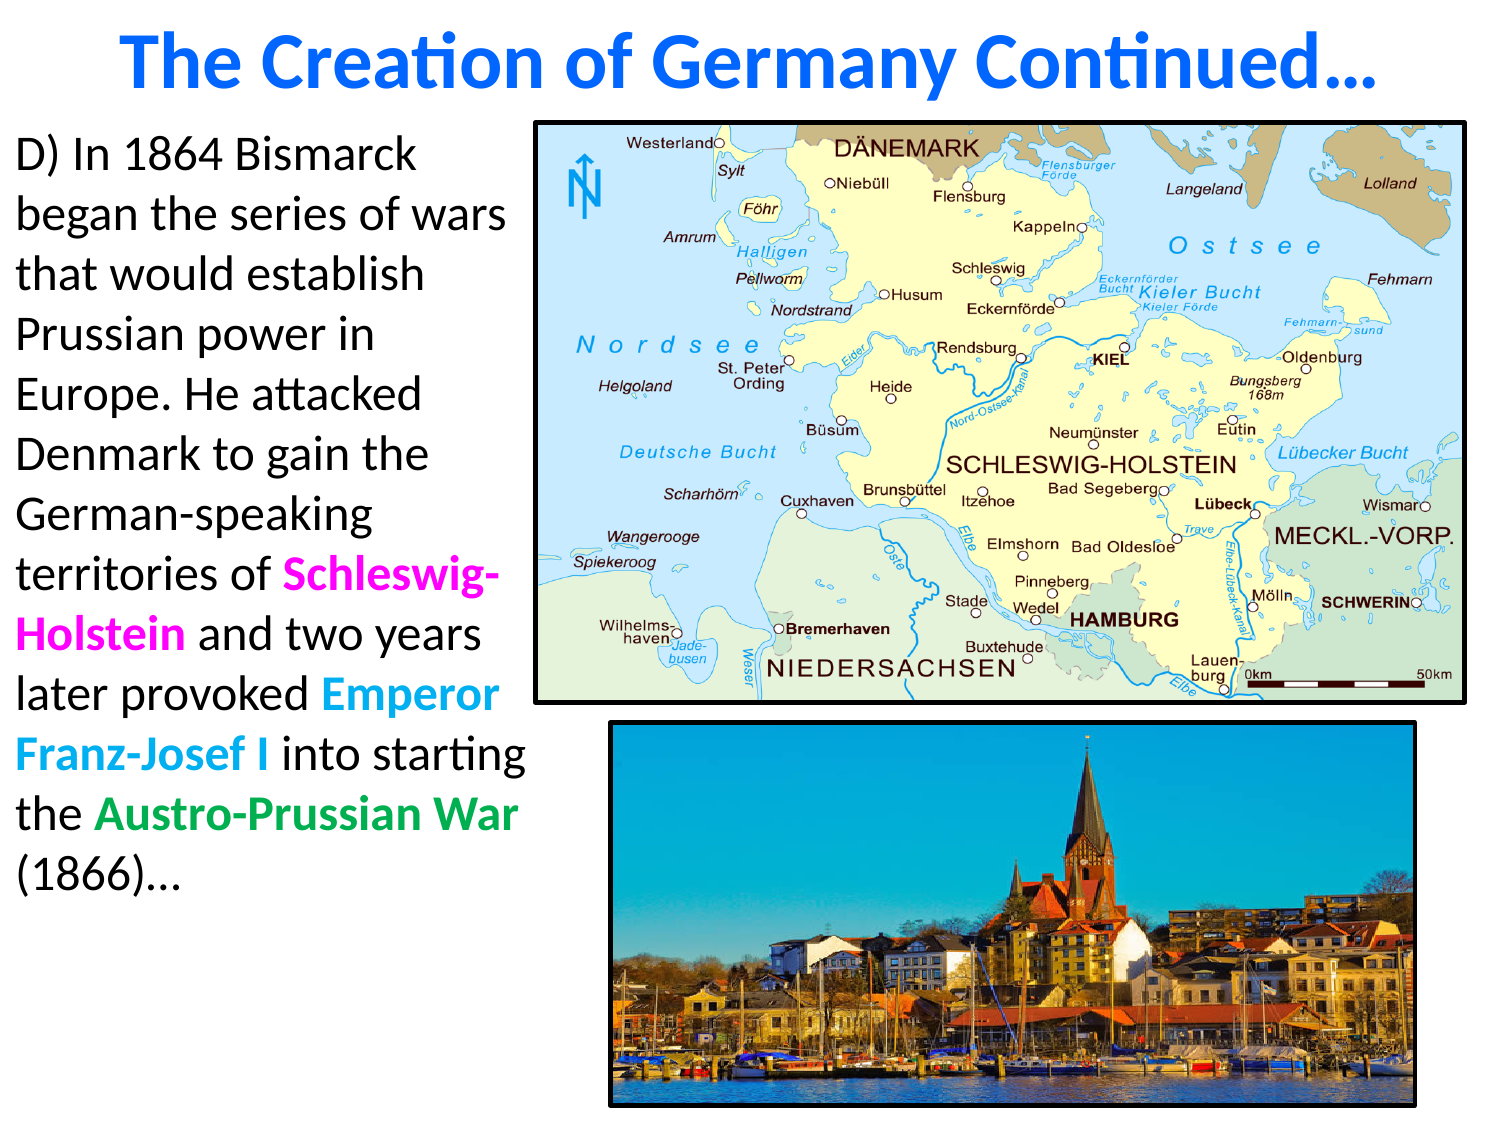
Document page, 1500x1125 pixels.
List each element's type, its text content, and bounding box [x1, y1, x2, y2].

list D) In 1864 Bismarck began the series of wars that would establish Prussian power in Europe. He attacked Denmark to gain the German-speaking territories of Schleswig-Holstein and two years later provoked Emperor Franz-Josef I into starting the Austro-Prussian War (1866)… [0, 112, 550, 1125]
picture [537, 124, 1463, 701]
picture [612, 747, 1413, 1104]
title The Creation of Germany Continued… [75, 0, 1425, 113]
